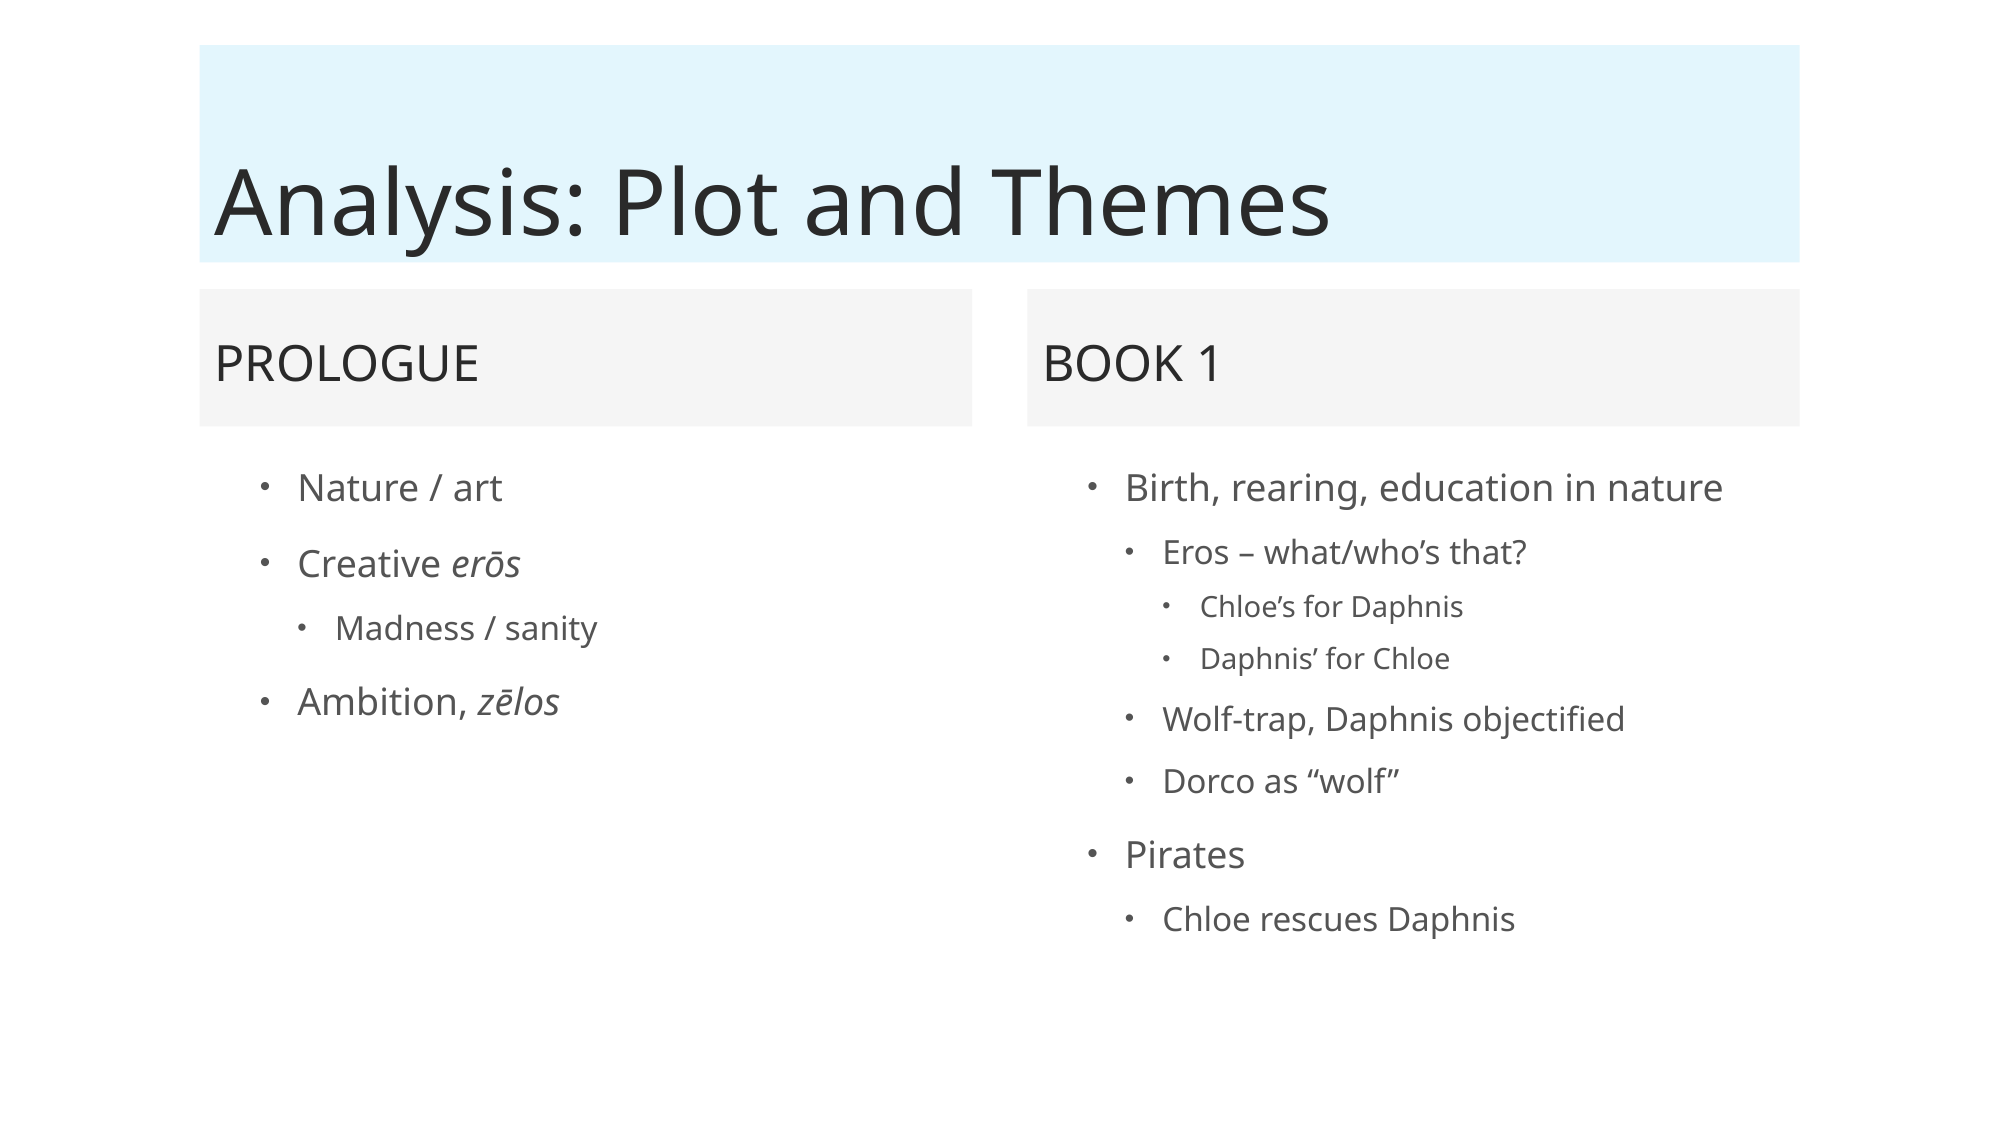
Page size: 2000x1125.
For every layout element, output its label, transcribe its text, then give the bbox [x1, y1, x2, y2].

list BOOK 1 [1027, 289, 1800, 427]
title Analysis: Plot and Themes [199, 45, 1800, 263]
list PROLOGUE [199, 289, 973, 427]
list Nature / art Creative erōs Madness / sanity Ambition, zēlos [199, 450, 973, 1013]
list Birth, rearing, education in nature Eros – what/who’s that? Chloe’s for Daphnis Daphnis’ for Chloe Wolf-trap, Daphnis objectified Dorco as “wolf” Pirates Chloe rescues Daphnis [1027, 450, 1800, 1013]
